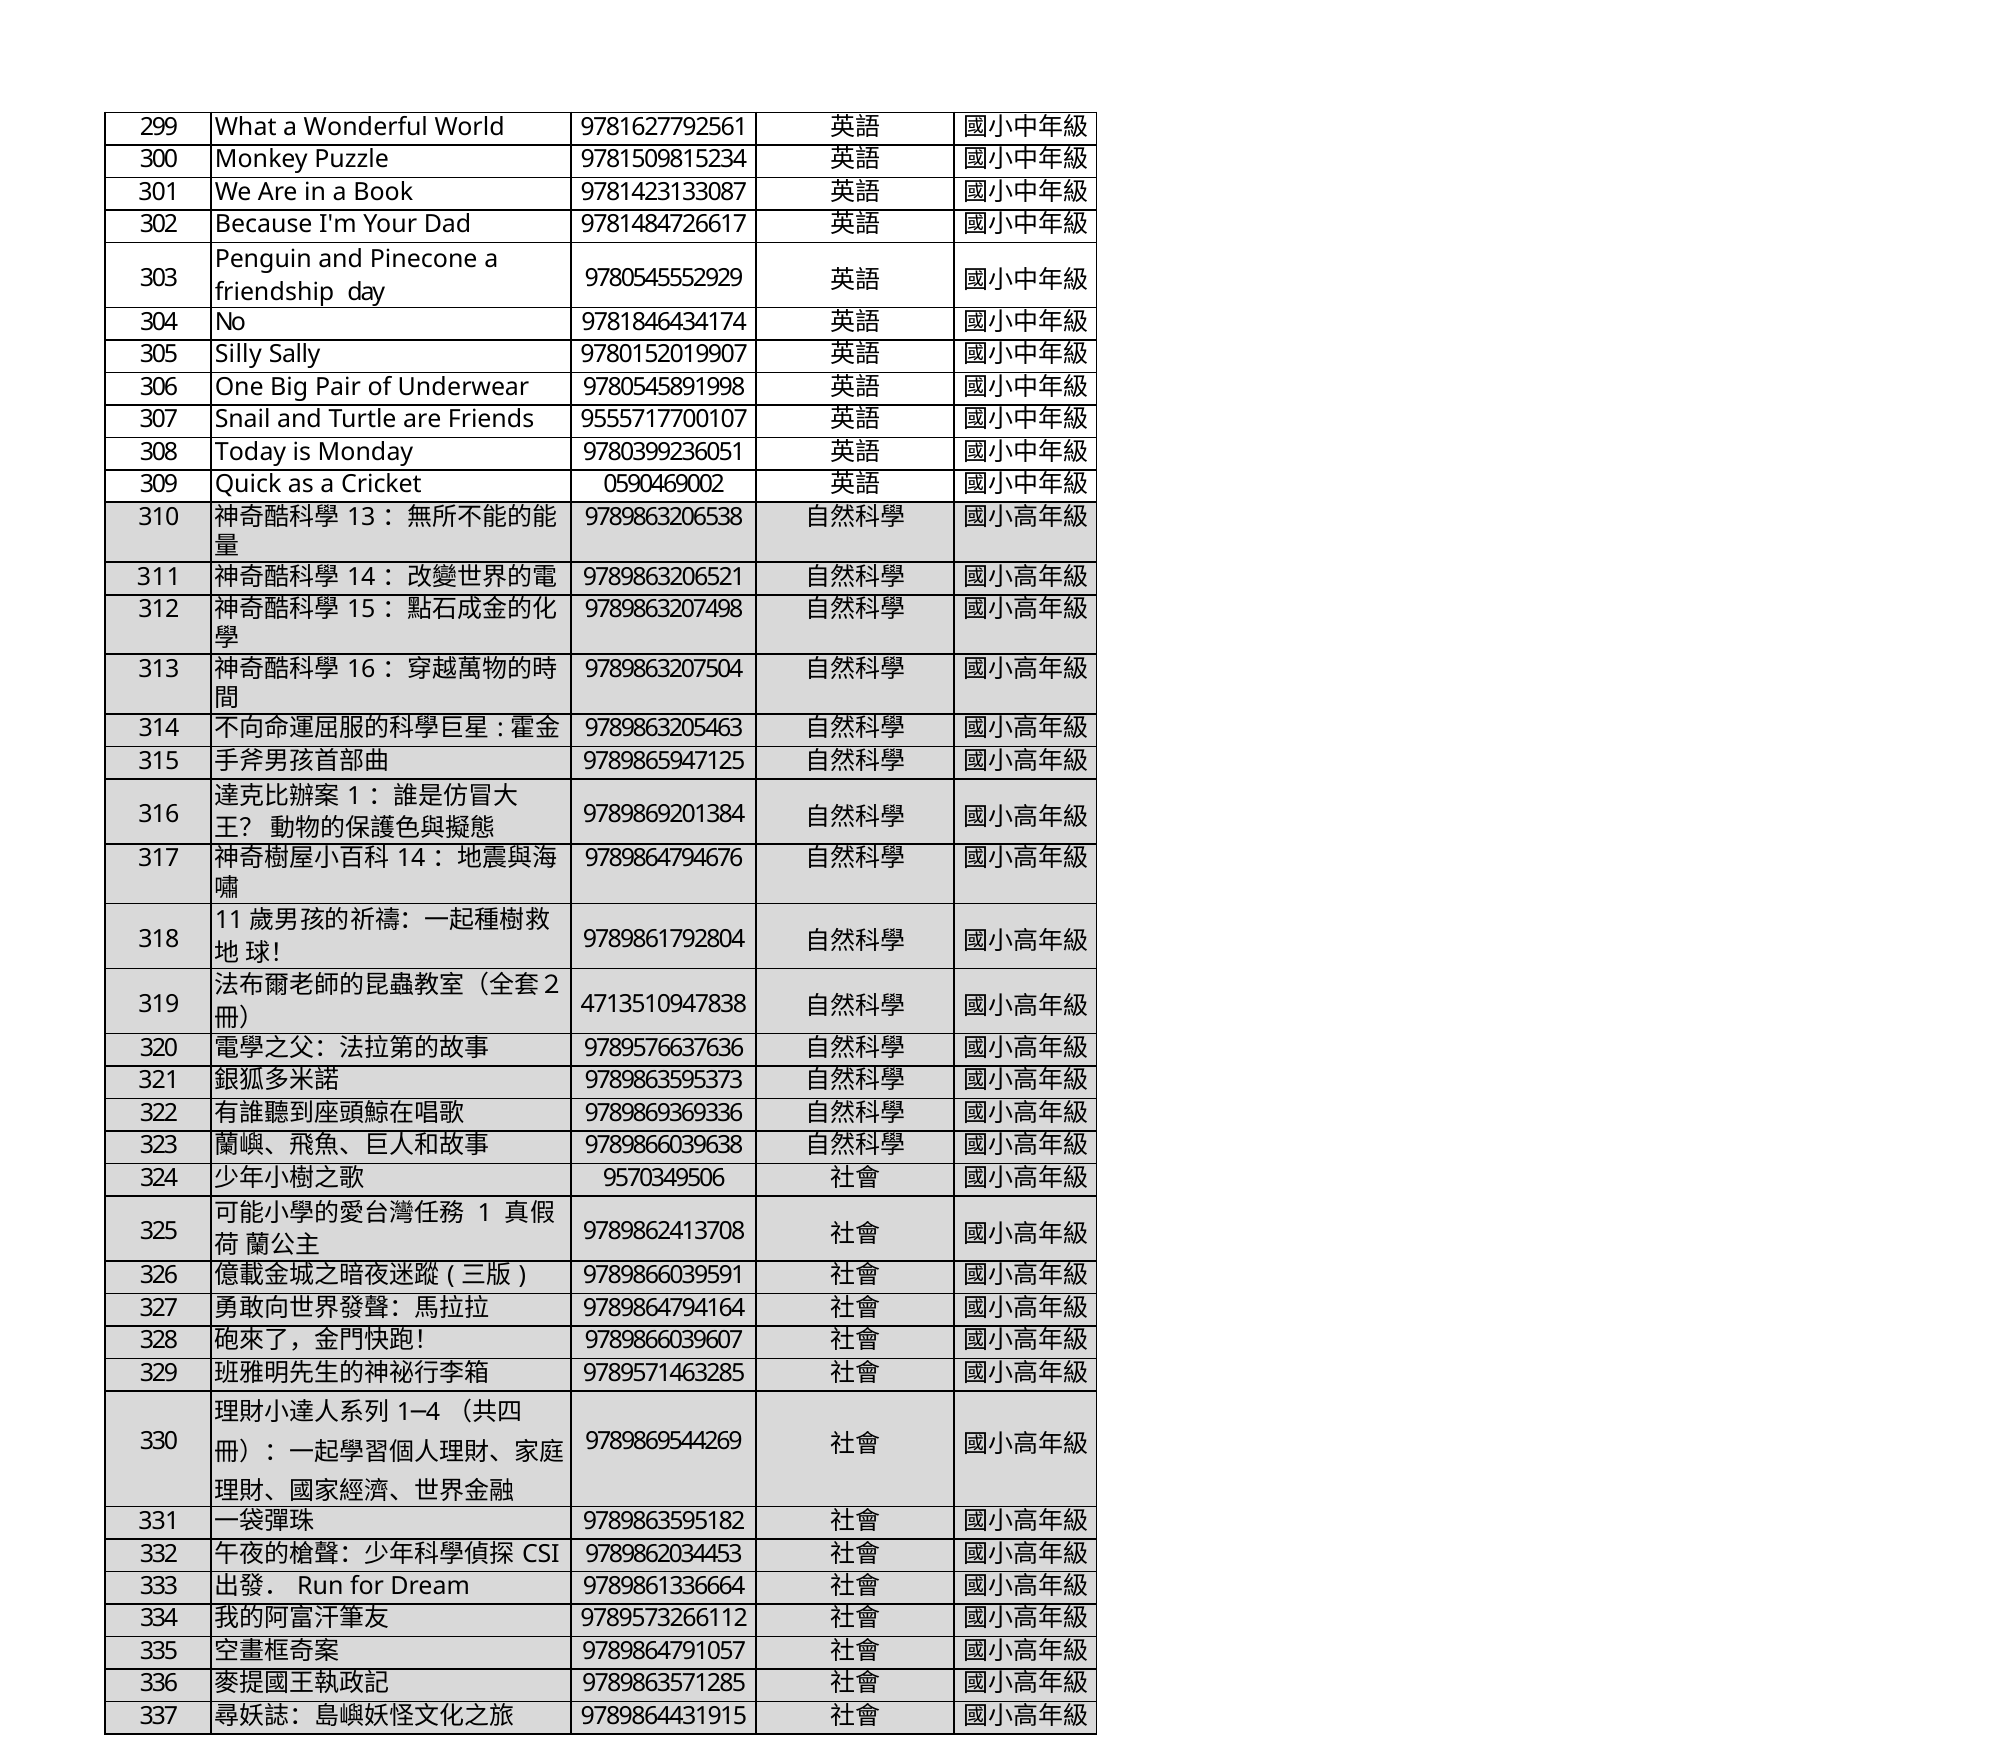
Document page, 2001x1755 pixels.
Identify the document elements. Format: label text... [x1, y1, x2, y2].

table_cell 337 [106, 1702, 210, 1733]
table_cell 9789864431915 [572, 1702, 755, 1733]
table_cell 9789864794164 [572, 1294, 755, 1325]
table_cell 301 [106, 178, 210, 209]
table_cell 國小中年級 [955, 211, 1096, 242]
table_cell 電學之父：法拉第的故事 [212, 1034, 570, 1065]
table_cell 社會 [757, 1392, 953, 1506]
table_cell 自然科學 [757, 969, 953, 1033]
table_cell 自然科學 [757, 1132, 953, 1163]
table_cell 國小高年級 [955, 1637, 1096, 1668]
table_cell 銀狐多米諾 [212, 1067, 570, 1098]
table_cell 少年小樹之歌 [212, 1164, 570, 1195]
table_cell 國小高年級 [955, 780, 1096, 843]
table_cell 330 [106, 1392, 210, 1506]
table_cell 國小中年級 [955, 373, 1096, 404]
table_cell 322 [106, 1099, 210, 1130]
table_cell 班雅明先生的神祕行李箱 [212, 1359, 570, 1390]
table_cell 自然科學 [757, 655, 953, 713]
table_header 9781627792561 [572, 113, 755, 144]
table_cell 神奇酷科學15：點石成金的化學 [212, 596, 570, 653]
table_cell 國小高年級 [955, 1540, 1096, 1571]
table_cell 國小高年級 [955, 1262, 1096, 1293]
table_cell 327 [106, 1294, 210, 1325]
table_cell 310 [106, 503, 210, 561]
table_header What a Wonderful World [212, 113, 570, 144]
table_cell One Big Pair of Underwear [212, 373, 570, 404]
table_cell 尋妖誌：島嶼妖怪文化之旅 [212, 1702, 570, 1733]
table_header 國小中年級 [955, 113, 1096, 144]
table_cell 335 [106, 1637, 210, 1668]
table_cell 323 [106, 1132, 210, 1163]
table_cell 9789862413708 [572, 1197, 755, 1260]
table_cell 英語 [757, 243, 953, 307]
table_cell 國小高年級 [955, 1572, 1096, 1603]
table_cell 306 [106, 373, 210, 404]
table_cell 9780545552929 [572, 243, 755, 307]
table_cell 9789864791057 [572, 1637, 755, 1668]
table_cell 自然科學 [757, 1067, 953, 1098]
table_cell 神奇酷科學13：無所不能的能量 [212, 503, 570, 561]
table_cell 9789863595373 [572, 1067, 755, 1098]
table_cell 國小中年級 [955, 243, 1096, 307]
table_cell 自然科學 [757, 904, 953, 968]
table_cell 社會 [757, 1197, 953, 1260]
table_cell 英語 [757, 471, 953, 501]
table_cell 自然科學 [757, 780, 953, 843]
table_cell 國小高年級 [955, 655, 1096, 713]
table_cell 307 [106, 406, 210, 437]
table_cell 9789869544269 [572, 1392, 755, 1506]
table_cell 9789862034453 [572, 1540, 755, 1571]
table_cell 社會 [757, 1327, 953, 1358]
table_cell 砲來了，金門快跑！ [212, 1327, 570, 1358]
table_cell 314 [106, 715, 210, 746]
table_cell 302 [106, 211, 210, 242]
table_cell 國小高年級 [955, 1034, 1096, 1065]
table_cell 蘭嶼、飛魚、巨人和故事 [212, 1132, 570, 1163]
table_cell Because I'm Your Dad [212, 211, 570, 242]
table_cell 9780399236051 [572, 438, 755, 469]
table_cell 國小高年級 [955, 715, 1096, 746]
table_cell 國小高年級 [955, 1605, 1096, 1636]
table_cell 0590469002 [572, 471, 755, 501]
table_cell 國小高年級 [955, 747, 1096, 778]
table_cell 麥提國王執政記 [212, 1670, 570, 1701]
table_cell 308 [106, 438, 210, 469]
table_cell 319 [106, 969, 210, 1033]
table_cell 社會 [757, 1670, 953, 1701]
table_cell 億載金城之暗夜迷蹤(三版) [212, 1262, 570, 1293]
table_cell 達克比辦案1：誰是仿冒大王？ 動物的保護色與擬態 [212, 780, 570, 843]
table_cell 可能小學的愛台灣任務 1 真假荷 蘭公主 [212, 1197, 570, 1260]
table_cell 社會 [757, 1359, 953, 1390]
table_cell 331 [106, 1507, 210, 1538]
table_cell 333 [106, 1572, 210, 1603]
table_cell 9789571463285 [572, 1359, 755, 1390]
table_cell 9789864794676 [572, 845, 755, 903]
table_cell 國小高年級 [955, 1132, 1096, 1163]
table_cell Monkey Puzzle [212, 146, 570, 177]
table_cell 國小高年級 [955, 1067, 1096, 1098]
table_cell 一袋彈珠 [212, 1507, 570, 1538]
table_cell 9789863207498 [572, 596, 755, 653]
table_cell 國小高年級 [955, 503, 1096, 561]
table_cell 9789573266112 [572, 1605, 755, 1636]
table_cell 4713510947838 [572, 969, 755, 1033]
table_cell 300 [106, 146, 210, 177]
table_cell 神奇酷科學14：改變世界的電 [212, 563, 570, 594]
table_cell 305 [106, 341, 210, 372]
table_cell 9789863595182 [572, 1507, 755, 1538]
table_cell 國小高年級 [955, 1359, 1096, 1390]
table_cell 空畫框奇案 [212, 1637, 570, 1668]
table_cell 自然科學 [757, 845, 953, 903]
table_cell 國小中年級 [955, 406, 1096, 437]
table_cell 國小高年級 [955, 1507, 1096, 1538]
table_cell 326 [106, 1262, 210, 1293]
table_cell 9789865947125 [572, 747, 755, 778]
table_cell 304 [106, 308, 210, 339]
table_cell 321 [106, 1067, 210, 1098]
table_cell 社會 [757, 1294, 953, 1325]
table_cell 國小高年級 [955, 969, 1096, 1033]
table_cell 神奇酷科學16：穿越萬物的時間 [212, 655, 570, 713]
table_cell 328 [106, 1327, 210, 1358]
table_cell 自然科學 [757, 563, 953, 594]
table_cell 自然科學 [757, 1099, 953, 1130]
table_cell 316 [106, 780, 210, 843]
table_cell 英語 [757, 341, 953, 372]
table_cell 9570349506 [572, 1164, 755, 1195]
table_cell 315 [106, 747, 210, 778]
table_header 英語 [757, 113, 953, 144]
table_cell 理財小達人系列1─4（共四 冊）：一起學習個人理財、家庭 理財、國家經濟、世界金融 [212, 1392, 570, 1506]
table_cell 勇敢向世界發聲：馬拉拉 [212, 1294, 570, 1325]
table_cell 自然科學 [757, 1034, 953, 1065]
table_cell 神奇樹屋小百科14：地震與海嘯 [212, 845, 570, 903]
table_cell 9789863571285 [572, 1670, 755, 1701]
table_cell 社會 [757, 1572, 953, 1603]
table_header 299 [106, 113, 210, 144]
table_cell 國小中年級 [955, 341, 1096, 372]
table_cell 324 [106, 1164, 210, 1195]
table_cell 303 [106, 243, 210, 307]
table_cell 國小高年級 [955, 563, 1096, 594]
table_cell 9789866039591 [572, 1262, 755, 1293]
table_cell 9789869369336 [572, 1099, 755, 1130]
table_cell 午夜的槍聲：少年科學偵探CSI [212, 1540, 570, 1571]
table_cell 334 [106, 1605, 210, 1636]
table_cell 317 [106, 845, 210, 903]
table_cell 9789866039638 [572, 1132, 755, 1163]
table_cell 社會 [757, 1702, 953, 1733]
table_cell 9780545891998 [572, 373, 755, 404]
table_cell 9789863207504 [572, 655, 755, 713]
table_cell 國小高年級 [955, 1670, 1096, 1701]
table_cell 國小高年級 [955, 1392, 1096, 1506]
table_cell 不向命運屈服的科學巨星:霍金 [212, 715, 570, 746]
table_cell 國小高年級 [955, 1327, 1096, 1358]
table_cell 國小高年級 [955, 596, 1096, 653]
table_cell 9781846434174 [572, 308, 755, 339]
table_cell 國小中年級 [955, 471, 1096, 501]
table_cell 國小中年級 [955, 438, 1096, 469]
table_cell 國小高年級 [955, 904, 1096, 968]
table_cell Quick as a Cricket [212, 471, 570, 501]
table_cell 自然科學 [757, 503, 953, 561]
table_cell 313 [106, 655, 210, 713]
table_cell 英語 [757, 178, 953, 209]
table_cell 國小高年級 [955, 1099, 1096, 1130]
table_cell 社會 [757, 1540, 953, 1571]
table_cell No [212, 308, 570, 339]
table_cell 國小高年級 [955, 1197, 1096, 1260]
table_cell 自然科學 [757, 747, 953, 778]
table_cell 法布爾老師的昆蟲教室（全套２ 冊） [212, 969, 570, 1033]
table_cell 9789863205463 [572, 715, 755, 746]
table_cell 9789861336664 [572, 1572, 755, 1603]
table_cell 9781509815234 [572, 146, 755, 177]
table_cell Snail and Turtle are Friends [212, 406, 570, 437]
table_cell 社會 [757, 1605, 953, 1636]
table_cell 社會 [757, 1507, 953, 1538]
table_cell 國小中年級 [955, 146, 1096, 177]
table_cell 國小高年級 [955, 845, 1096, 903]
table_cell 自然科學 [757, 715, 953, 746]
table_cell 手斧男孩首部曲 [212, 747, 570, 778]
table_cell 325 [106, 1197, 210, 1260]
table_cell 國小高年級 [955, 1164, 1096, 1195]
table_cell 9781423133087 [572, 178, 755, 209]
table_cell Today is Monday [212, 438, 570, 469]
table_cell 國小中年級 [955, 308, 1096, 339]
table_cell 9781484726617 [572, 211, 755, 242]
table_cell 320 [106, 1034, 210, 1065]
table_cell 309 [106, 471, 210, 501]
table_cell 9555717700107 [572, 406, 755, 437]
table_cell 9780152019907 [572, 341, 755, 372]
table_cell 9789863206538 [572, 503, 755, 561]
table_cell 英語 [757, 373, 953, 404]
table_cell 9789861792804 [572, 904, 755, 968]
table_cell 國小高年級 [955, 1702, 1096, 1733]
table_cell 國小高年級 [955, 1294, 1096, 1325]
table_cell We Are in a Book [212, 178, 570, 209]
table_cell Penguin and Pinecone a friendship day [212, 243, 570, 307]
table_cell 社會 [757, 1164, 953, 1195]
table_cell 329 [106, 1359, 210, 1390]
table_cell 311 [106, 563, 210, 594]
table_cell 英語 [757, 308, 953, 339]
table_cell 英語 [757, 211, 953, 242]
table_cell 332 [106, 1540, 210, 1571]
table_cell 9789869201384 [572, 780, 755, 843]
table_cell 英語 [757, 406, 953, 437]
table_cell 有誰聽到座頭鯨在唱歌 [212, 1099, 570, 1130]
table_cell 9789863206521 [572, 563, 755, 594]
table_cell Silly Sally [212, 341, 570, 372]
table_cell 國小中年級 [955, 178, 1096, 209]
table_cell 自然科學 [757, 596, 953, 653]
table_cell 社會 [757, 1637, 953, 1668]
table_cell 318 [106, 904, 210, 968]
table_cell 社會 [757, 1262, 953, 1293]
table_cell 11歲男孩的祈禱：一起種樹救地 球！ [212, 904, 570, 968]
table_cell 英語 [757, 438, 953, 469]
table_cell 9789576637636 [572, 1034, 755, 1065]
table_cell 9789866039607 [572, 1327, 755, 1358]
table_cell 英語 [757, 146, 953, 177]
table_cell 我的阿富汗筆友 [212, 1605, 570, 1636]
table_cell 出發．Run for Dream [212, 1572, 570, 1603]
table_cell 312 [106, 596, 210, 653]
table_cell 336 [106, 1670, 210, 1701]
